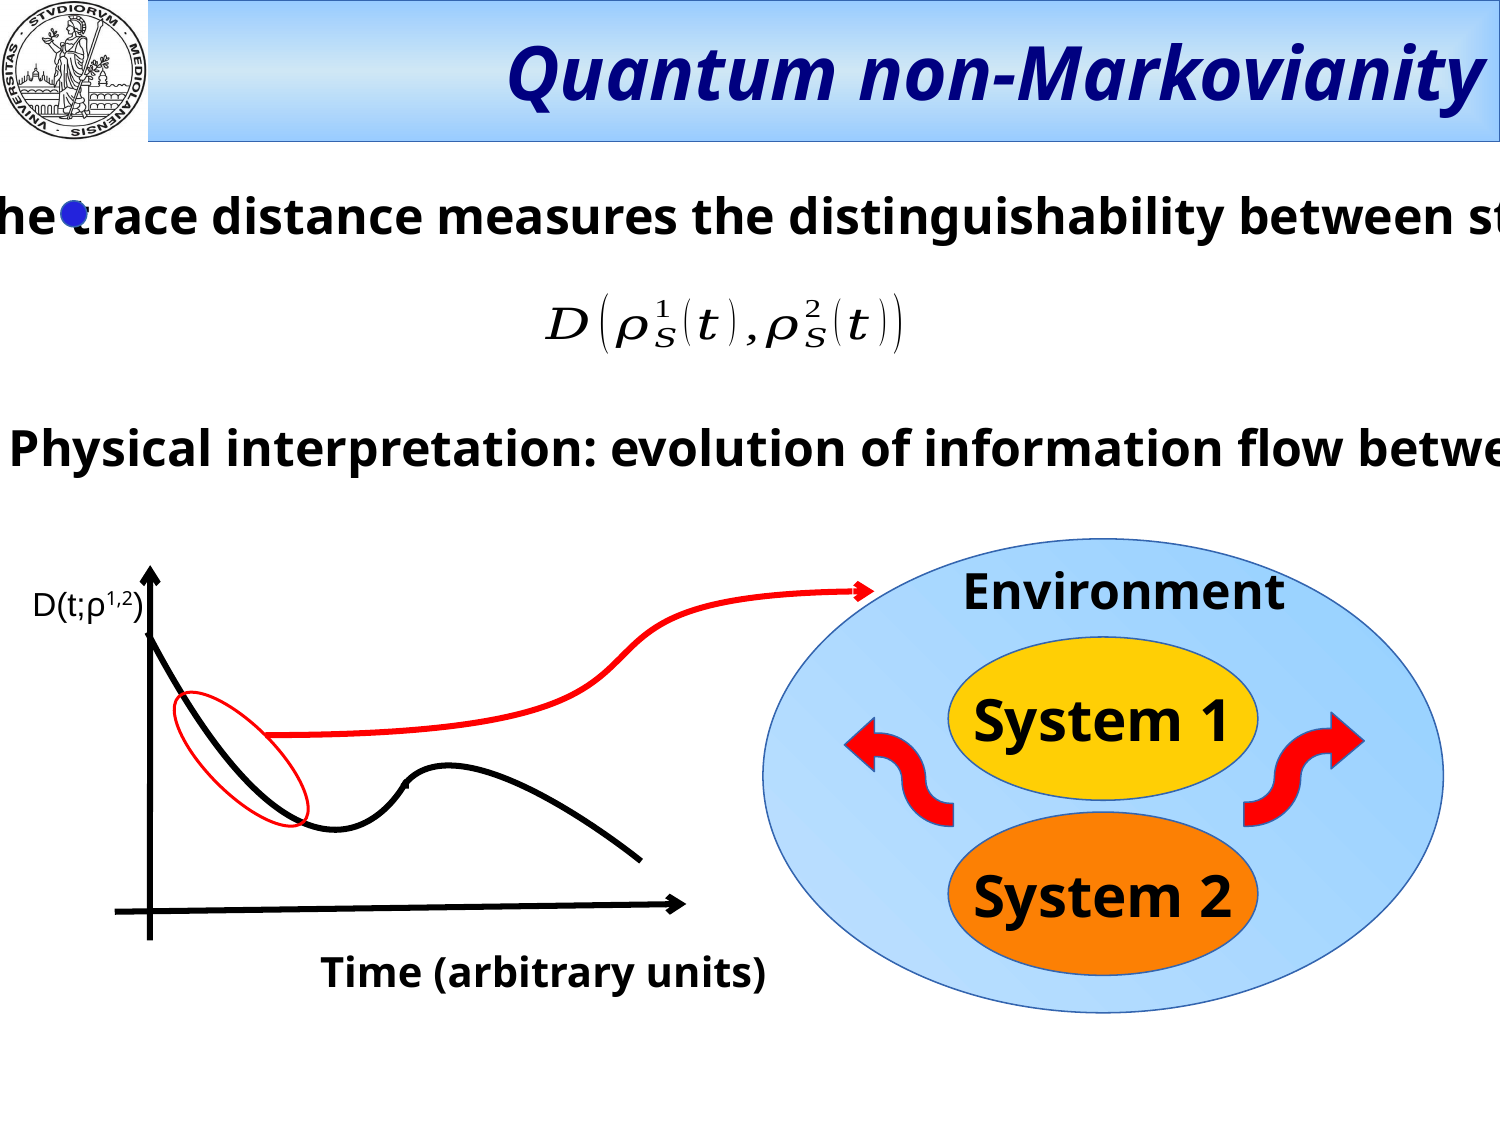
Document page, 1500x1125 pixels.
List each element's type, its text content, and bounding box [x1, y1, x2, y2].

text_box [60, 200, 87, 227]
text_box [274, 743, 406, 830]
text_box [402, 765, 642, 862]
picture [0, 0, 148, 142]
text_box Quantum non-Markovianity [149, 0, 1500, 142]
text_box Time (arbitrary units) [305, 938, 804, 1004]
text_box [697, 743, 816, 775]
text_box [1243, 712, 1365, 827]
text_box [265, 590, 875, 736]
text_box [187, 812, 813, 1013]
text_box [174, 692, 309, 827]
text_box [844, 733, 954, 827]
text_box [991, 538, 1216, 552]
text_box Environment [948, 552, 1236, 622]
text_box Physical interpretation: evolution of information flow between S and E [0, 408, 1500, 494]
text_box [114, 896, 687, 912]
text_box D(t;ρ1,2) [17, 575, 216, 646]
text_box [762, 557, 1444, 1013]
text_box [154, 646, 259, 728]
text_box [148, 252, 1352, 408]
text_box System 1 [948, 636, 1258, 801]
text_box System 2 [948, 812, 1258, 976]
text_box The trace distance measures the distinguishability between states [0, 177, 1500, 252]
